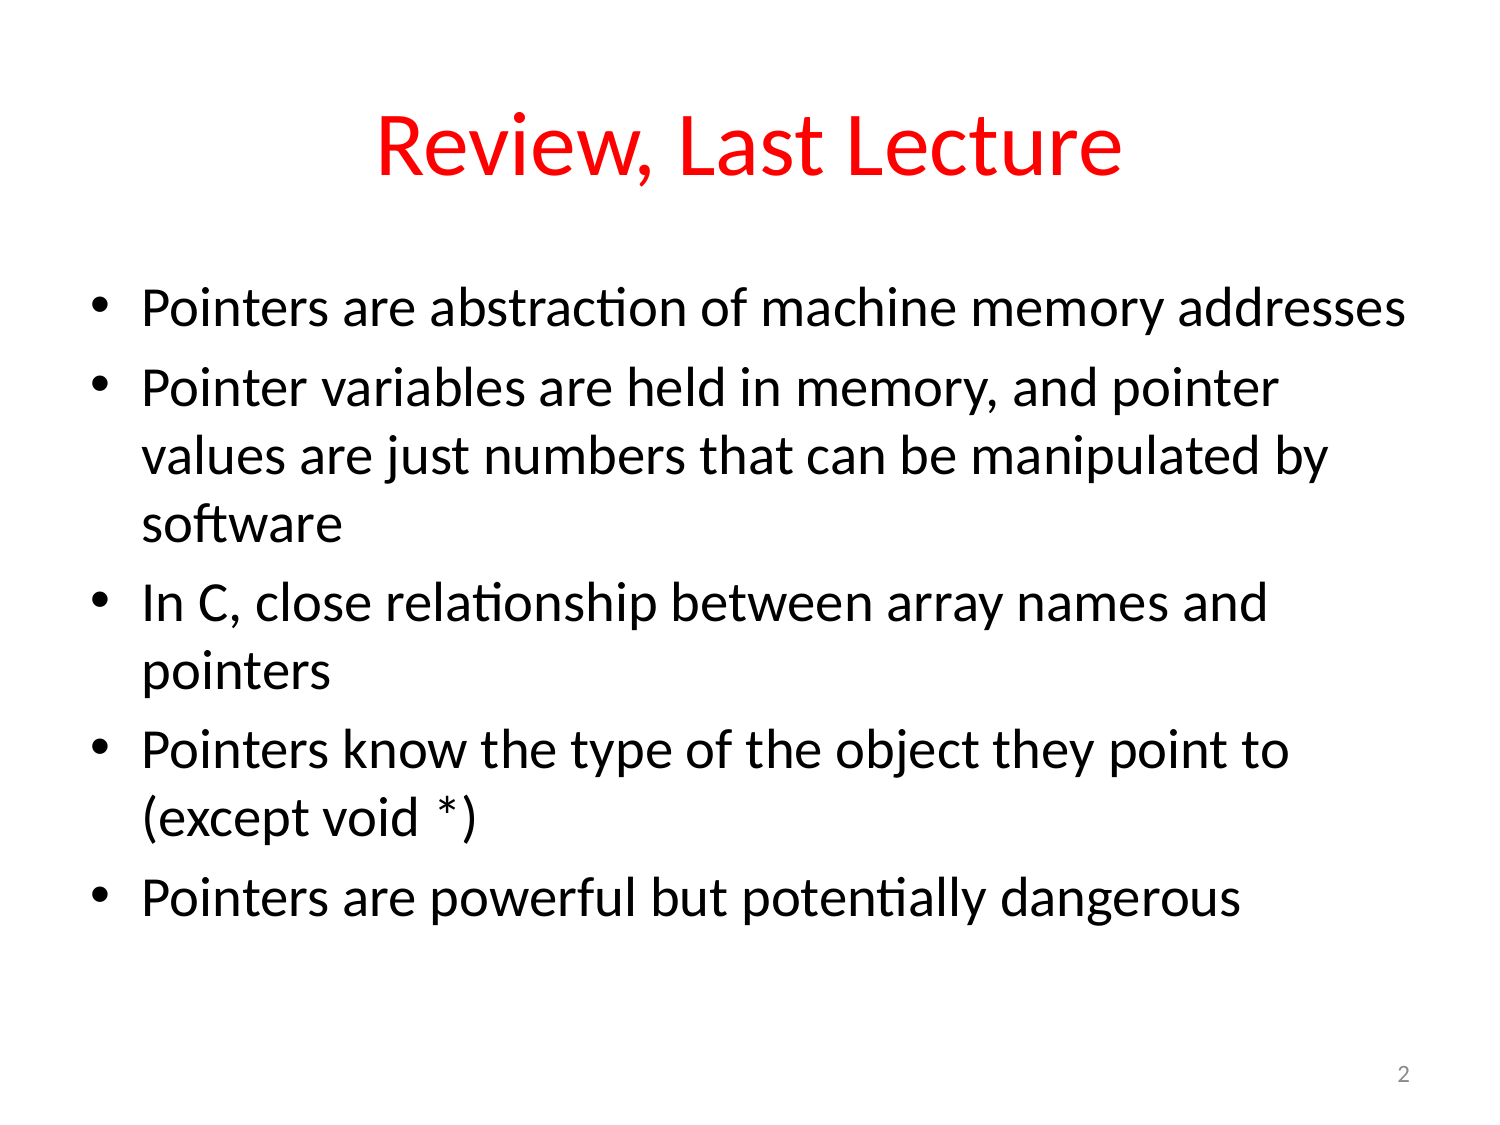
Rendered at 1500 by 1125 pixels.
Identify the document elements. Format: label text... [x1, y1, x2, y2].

slide_number 2 [1074, 1042, 1425, 1103]
list Pointers are abstraction of machine memory addresses Pointer variables are held in memory, and pointer values are just numbers that can be manipulated by software In C, close relationship between array names and pointers Pointers know the type of the object they point to (except void *) Pointers are powerful but potentially dangerous [75, 262, 1425, 1005]
title Review, Last Lecture [75, 45, 1425, 233]
